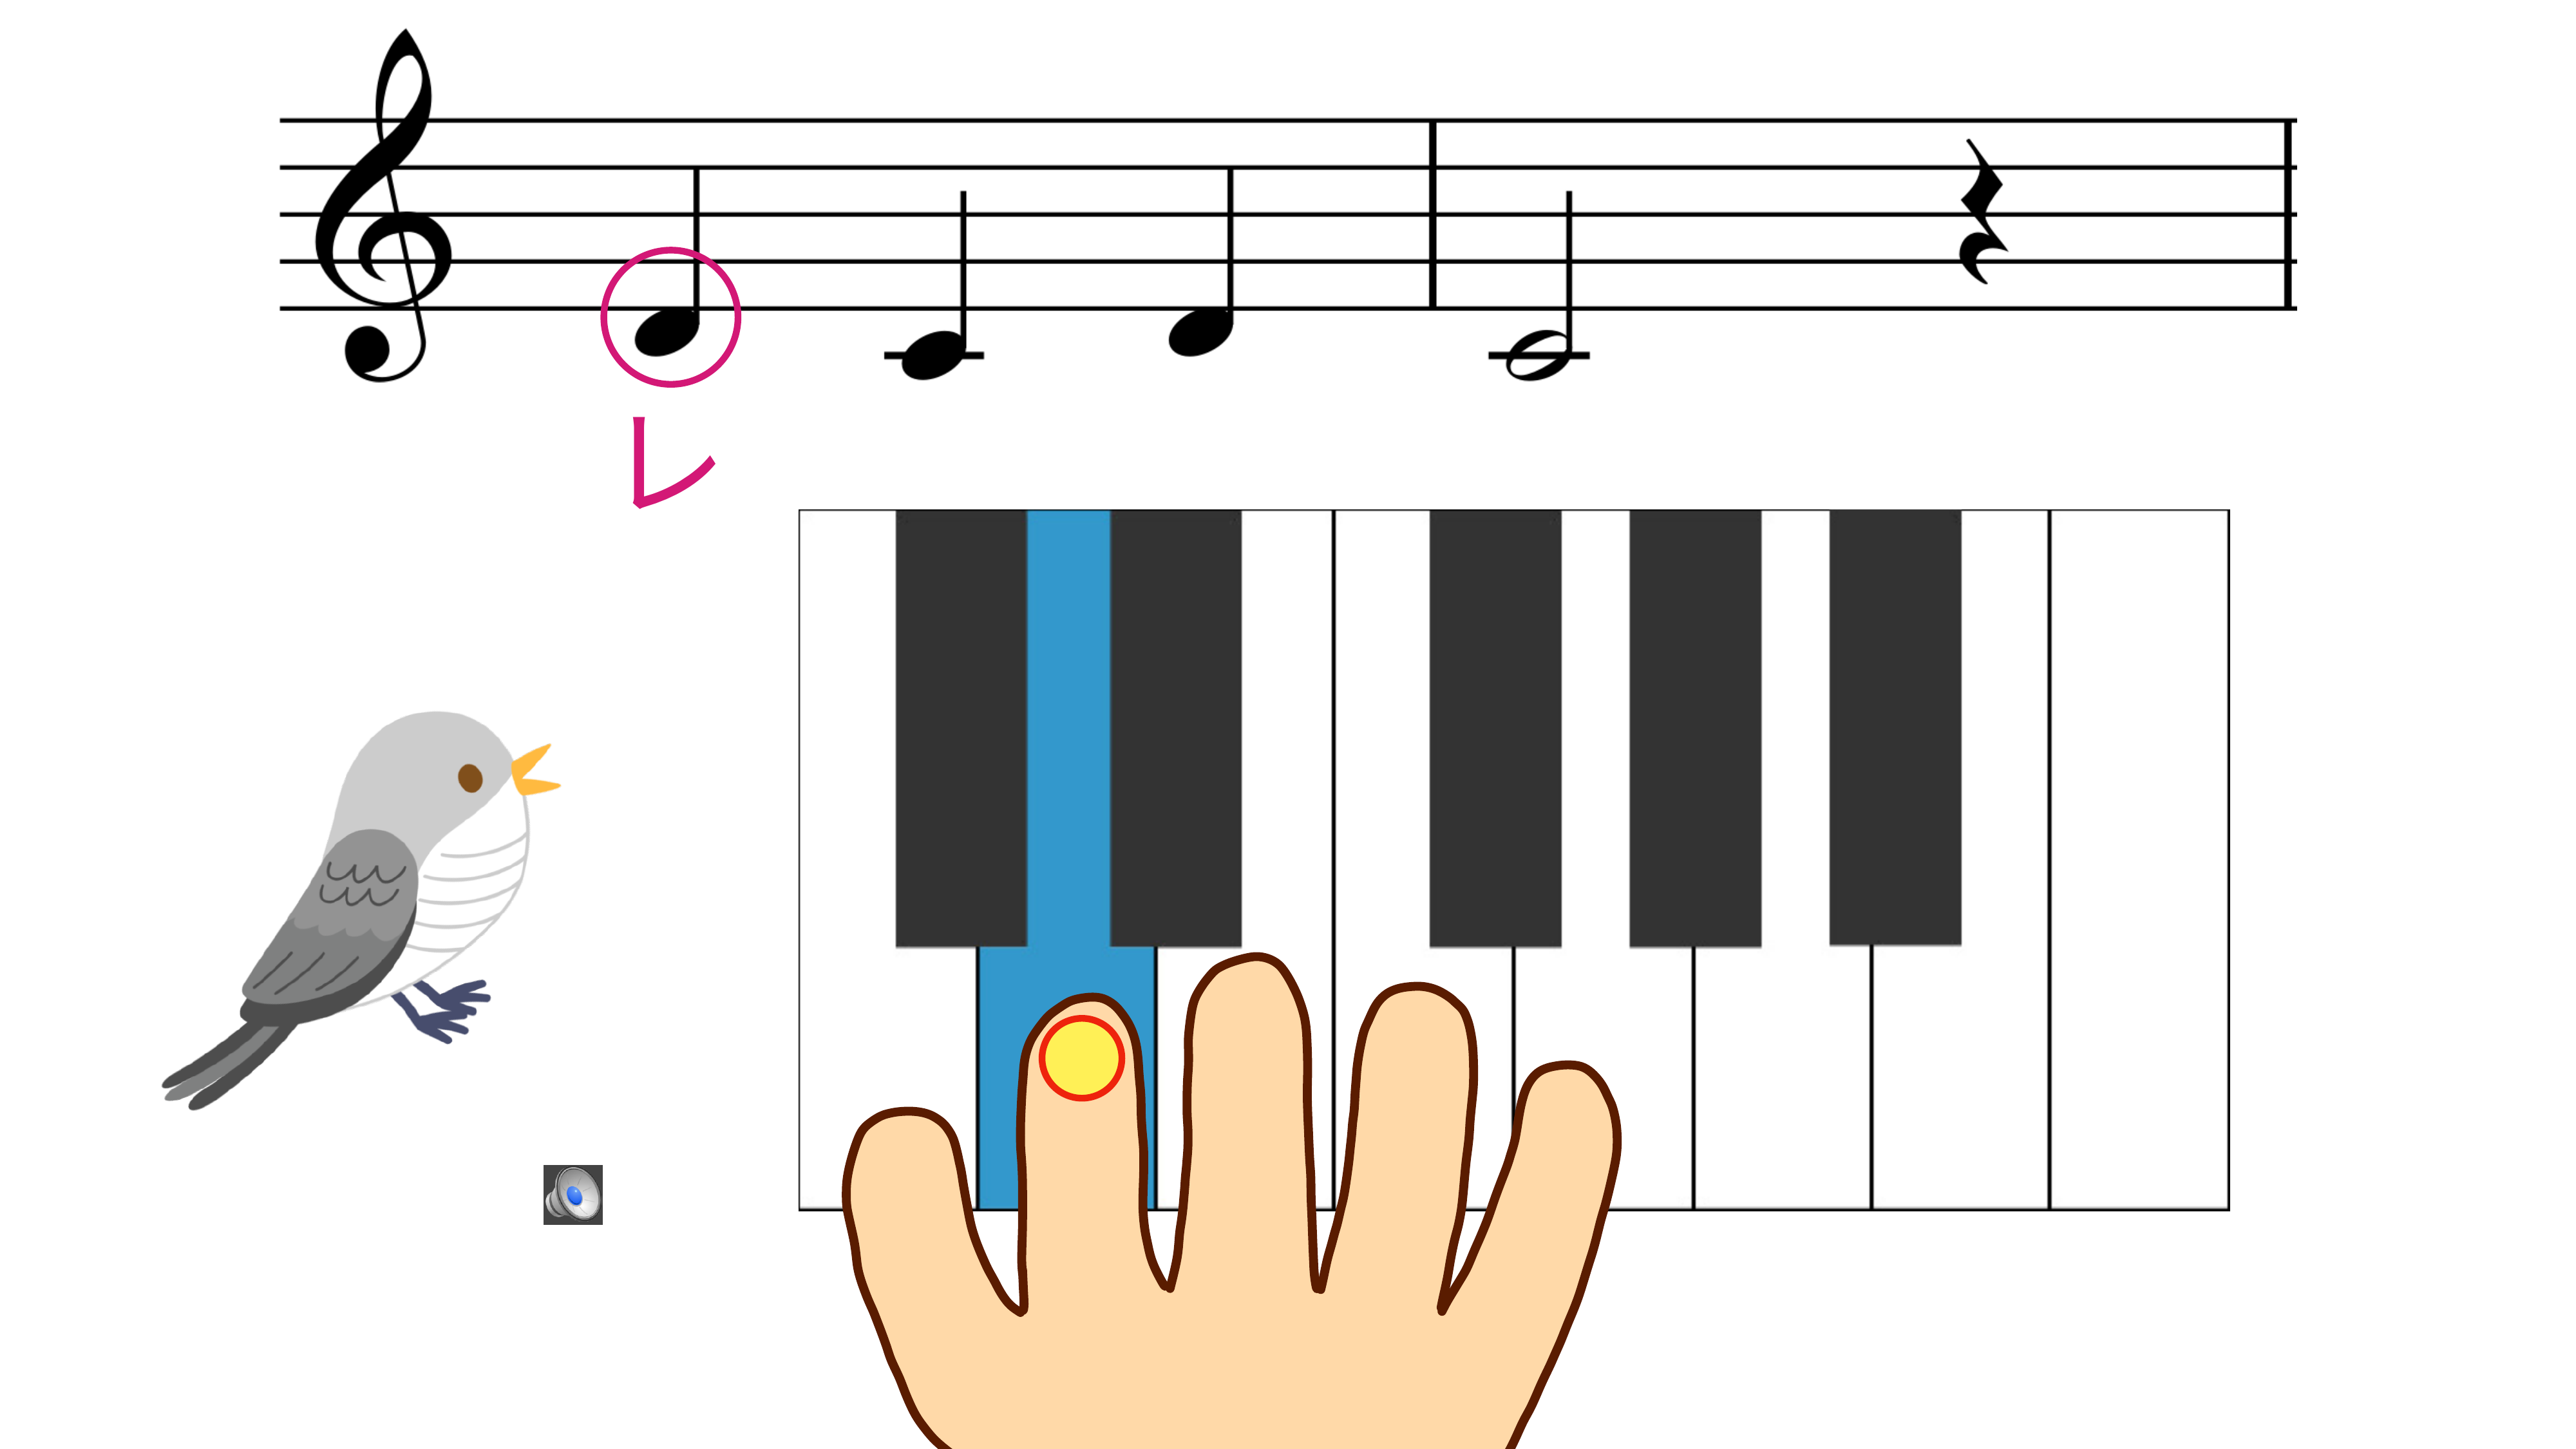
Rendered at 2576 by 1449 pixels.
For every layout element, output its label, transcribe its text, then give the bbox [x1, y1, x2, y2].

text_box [846, 956, 1618, 1449]
picture [29, 621, 676, 1194]
picture [279, 27, 2297, 383]
picture [542, 1164, 604, 1226]
picture [799, 509, 2230, 1211]
text_box レ [601, 409, 733, 536]
